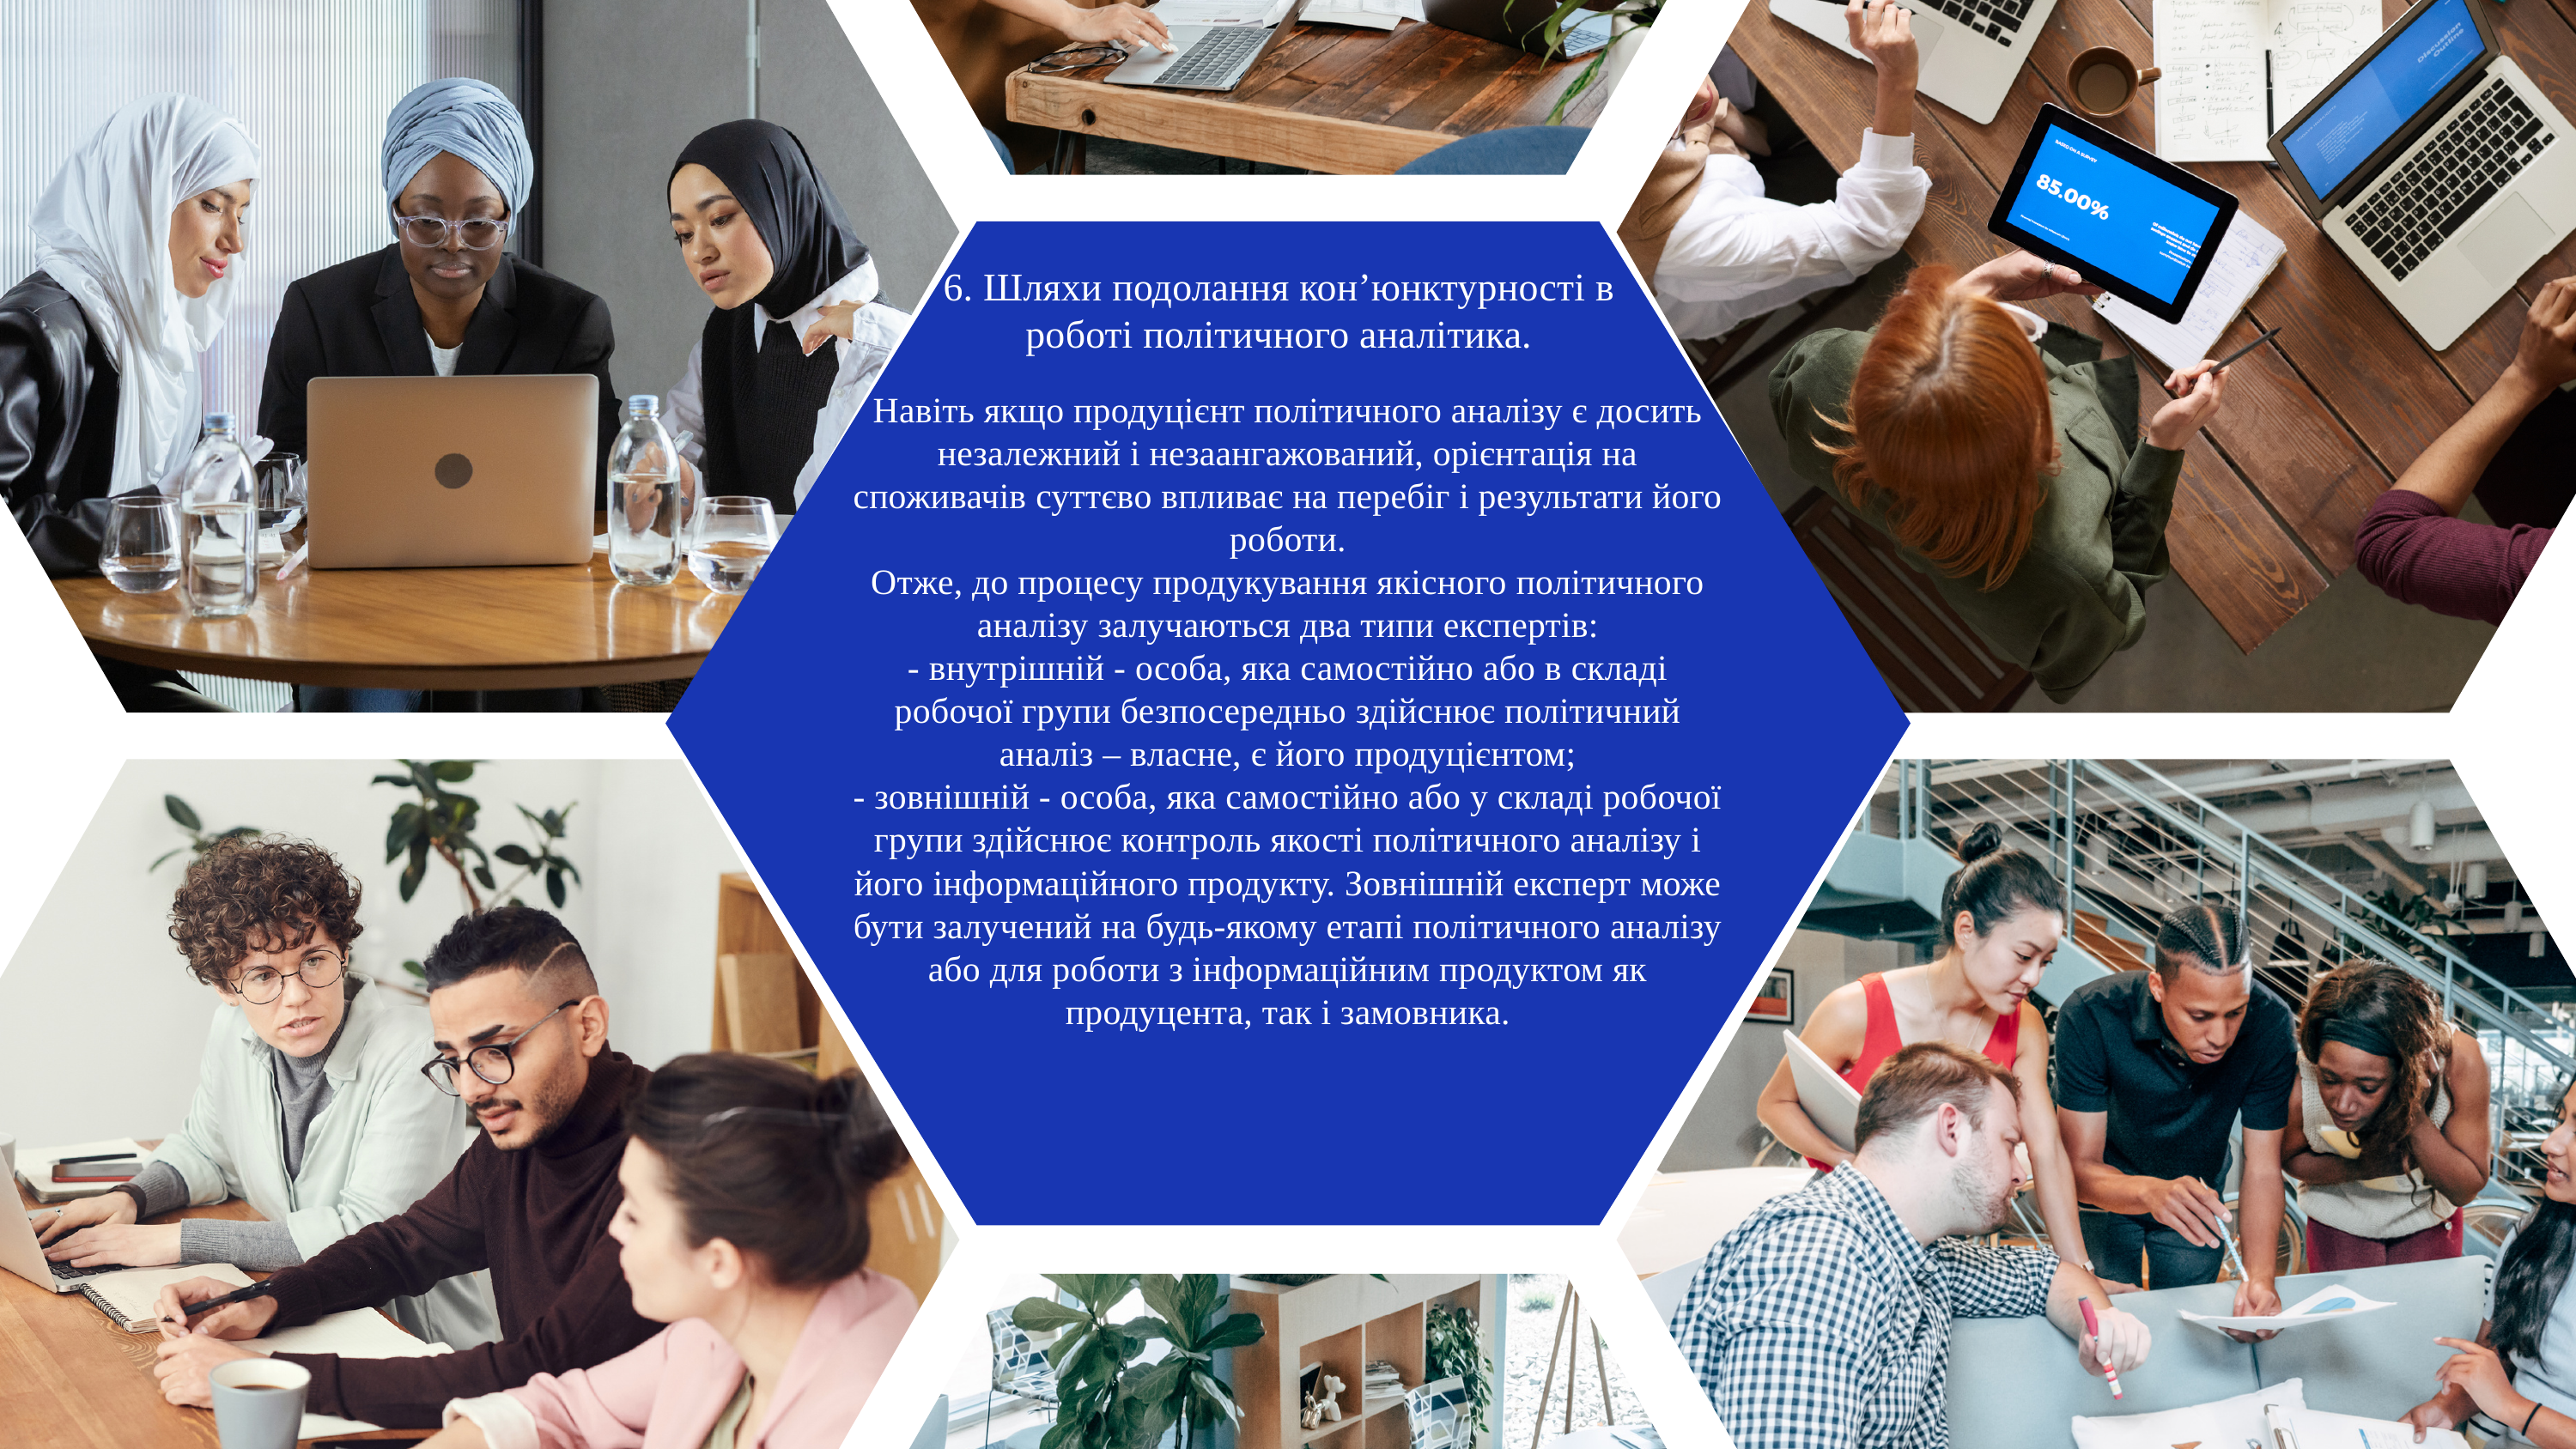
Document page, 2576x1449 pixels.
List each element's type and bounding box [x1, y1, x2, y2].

text_box [0, 0, 960, 713]
text_box [665, 221, 1911, 1226]
text_box [732, 1273, 1612, 1449]
text_box [1616, 0, 2576, 713]
text_box [732, 0, 1612, 175]
text_box [1616, 759, 2576, 1449]
text_box [0, 759, 960, 1449]
